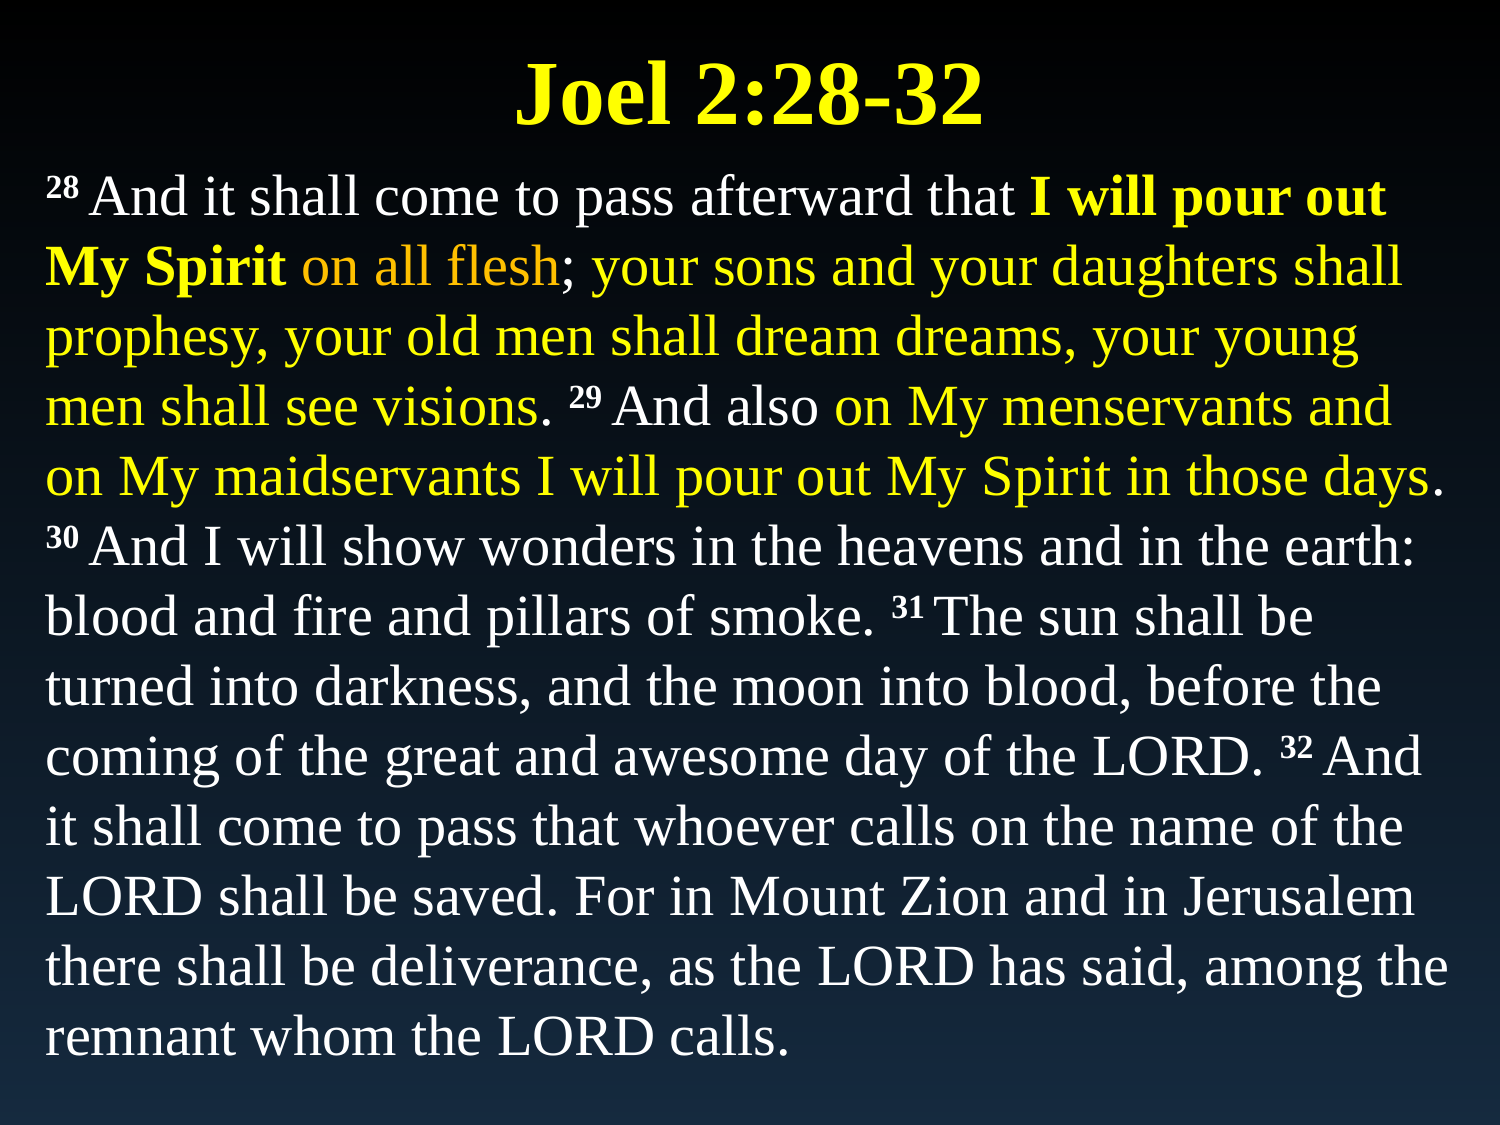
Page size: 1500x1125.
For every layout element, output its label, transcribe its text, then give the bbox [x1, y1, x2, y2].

title Joel 2:28-32 [75, 0, 1425, 149]
text_box 28 And it shall come to pass afterward that I will pour out My Spirit on all flesh; your sons and your daughters shall prophesy, your old men shall dream dreams, your young men shall see visions. 29 And also on My menservants and on My maidservants I will pour out My Spirit in those days. 30 And I will show wonders in the heavens and in the earth: blood and fire and pillars of smoke. 31 The sun shall be turned into darkness, and the moon into blood, before the coming of the great and awesome day of the Lord. 32 And it shall come to pass that whoever calls on the name of the Lord shall be saved. For in Mount Zion and in Jerusalem there shall be deliverance, as the Lord has said, among the remnant whom the Lord calls. [30, 149, 1475, 1125]
